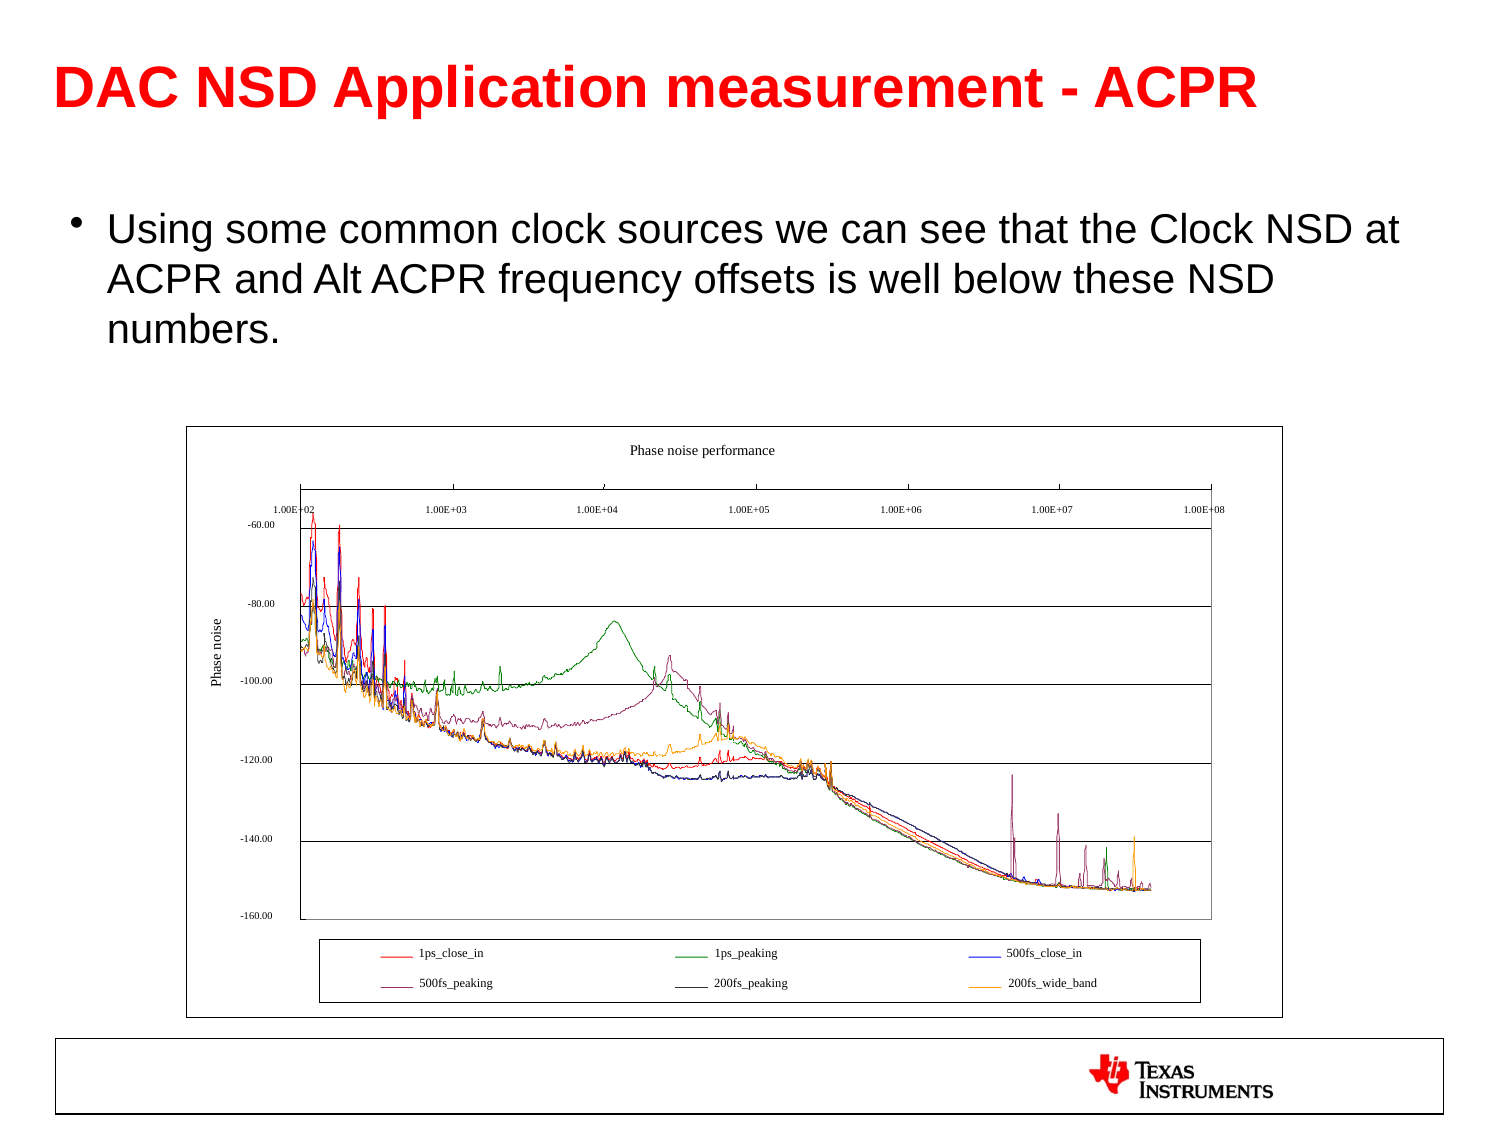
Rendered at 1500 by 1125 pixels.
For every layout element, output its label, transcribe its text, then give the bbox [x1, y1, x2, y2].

title DAC NSD Application measurement - ACPR [37, 23, 1426, 158]
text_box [185, 426, 1284, 1019]
list Using some common clock sources we can see that the Clock NSD at ACPR and Alt ACPR frequency offsets is well below these NSD numbers. [54, 194, 1444, 459]
picture [1087, 1052, 1274, 1099]
